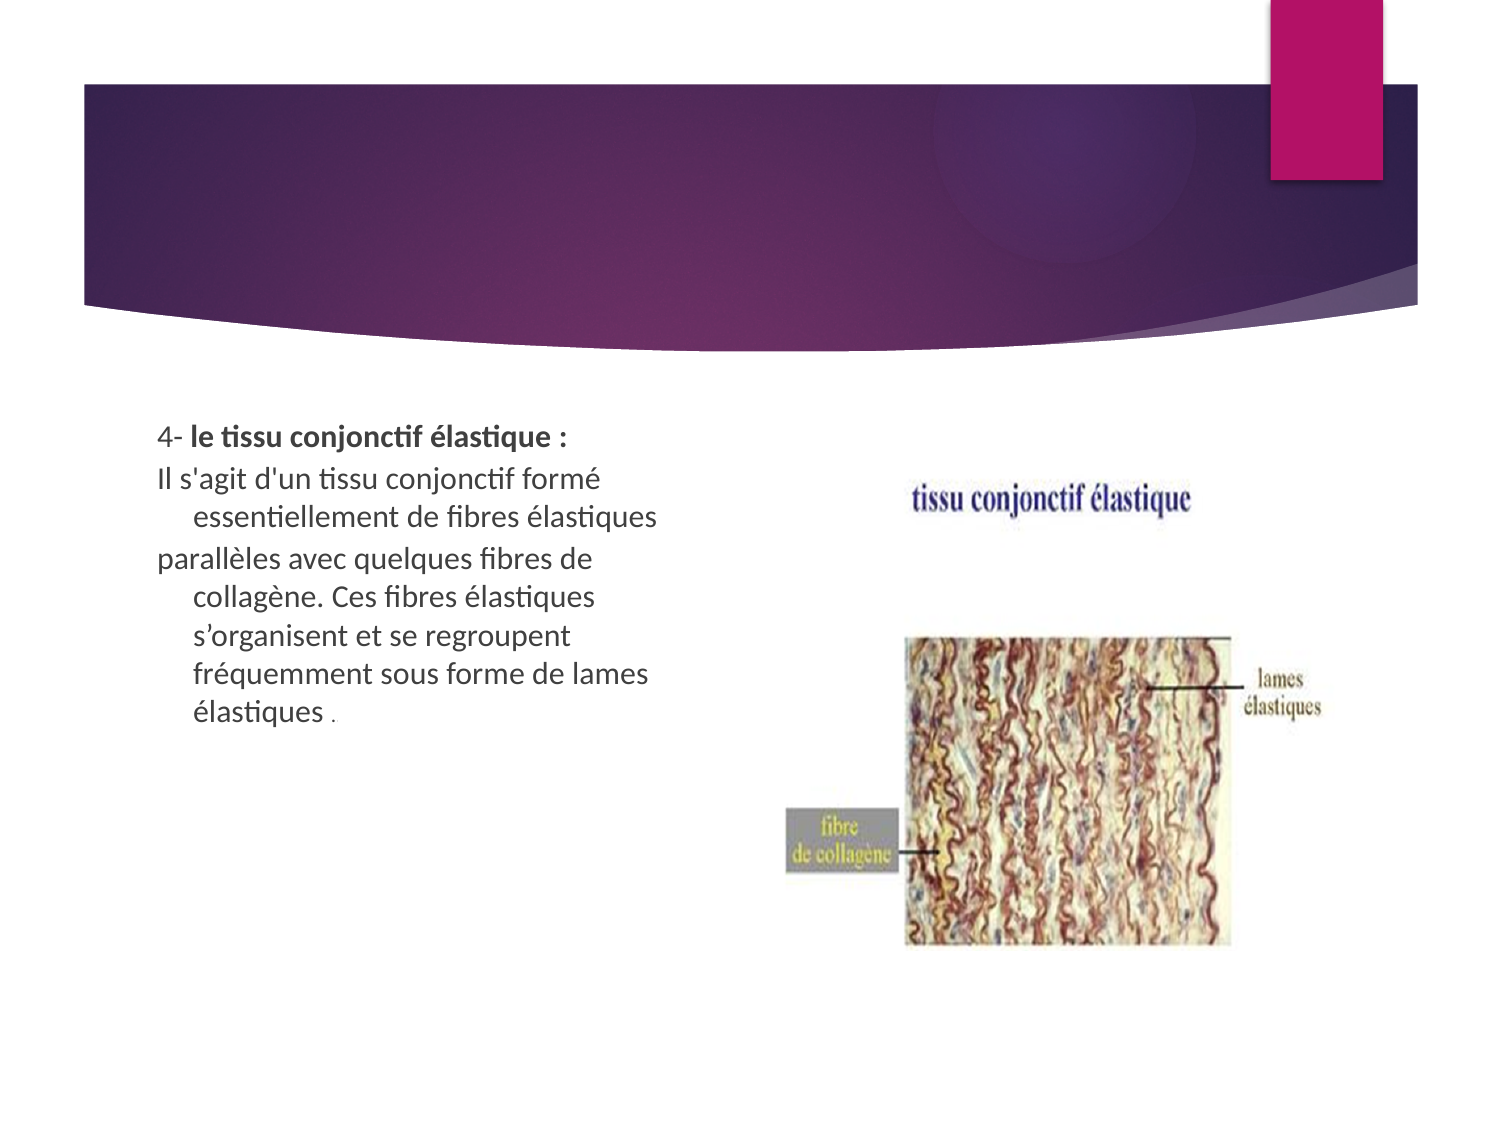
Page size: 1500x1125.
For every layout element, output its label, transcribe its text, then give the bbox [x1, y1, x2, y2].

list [760, 444, 1359, 951]
list 4- le tissu conjonctif élastique : Il s'agit d'un tissu conjonctif formé essentiellement de fibres élastiques parallèles avec quelques fibres de collagène. Ces fibres élastiques s’organisent et se regroupent fréquemment sous forme de lames élastiques . : [142, 408, 739, 988]
